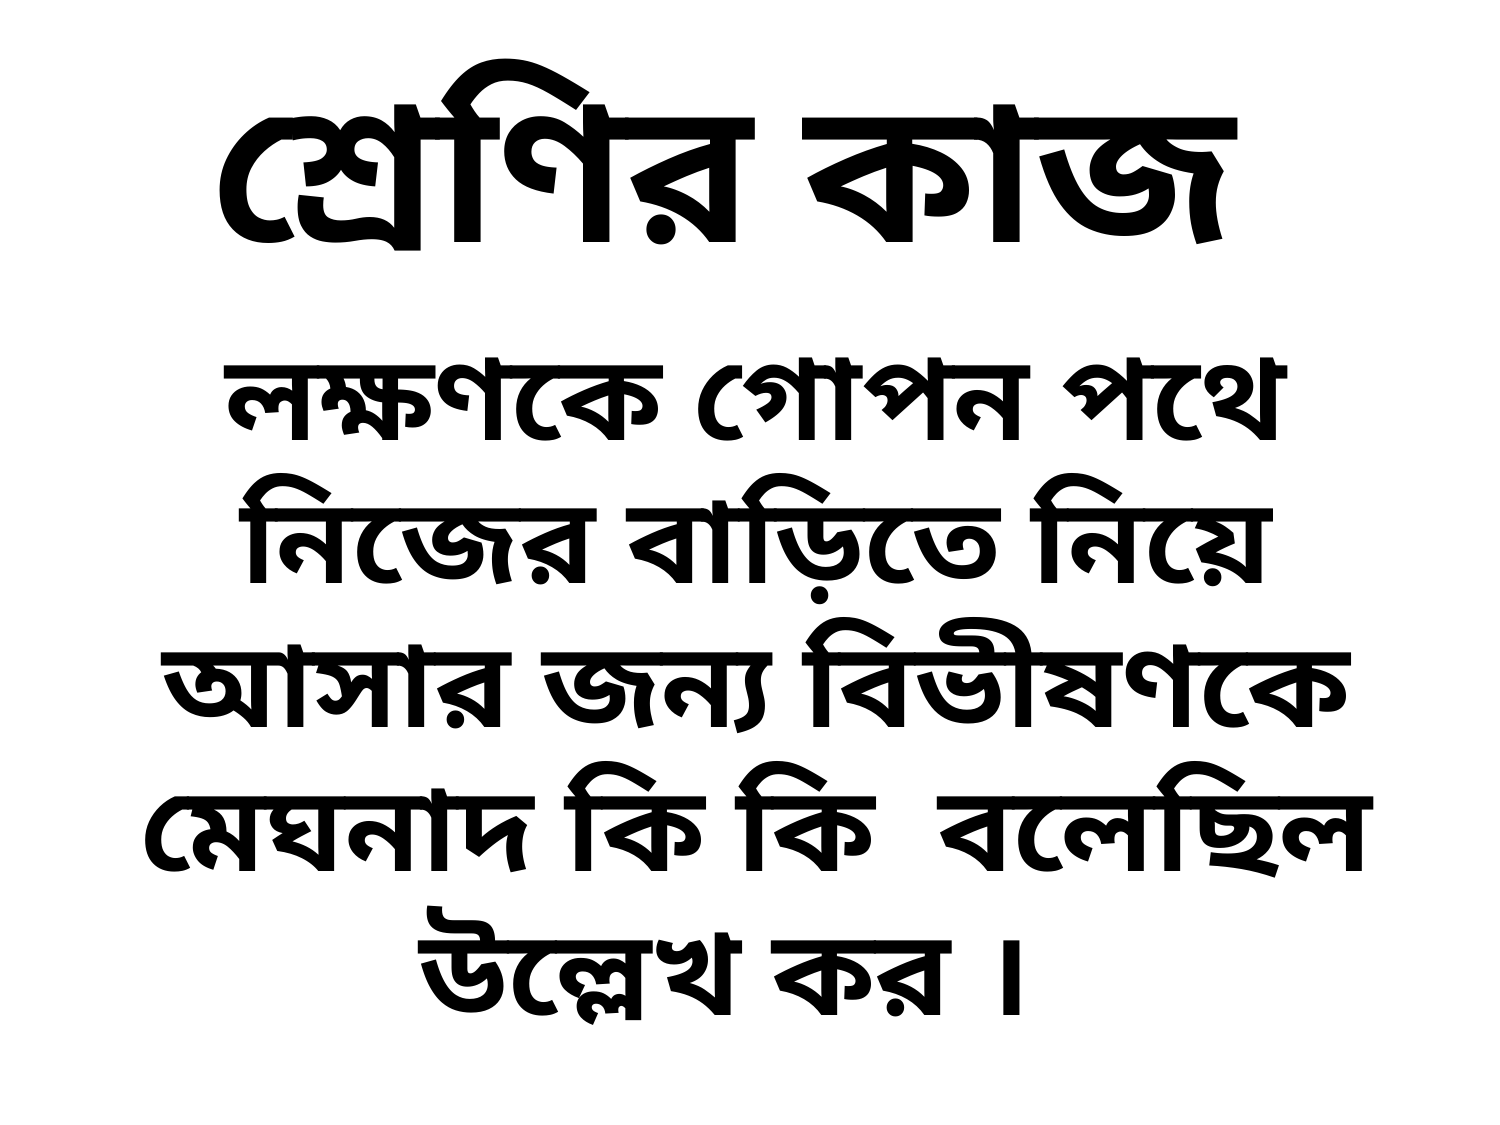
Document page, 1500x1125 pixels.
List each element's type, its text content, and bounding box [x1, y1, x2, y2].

subtitle লক্ষণকে গোপন পথে নিজের বাড়িতে নিয়ে আসার জন্য বিভীষণকে মেঘনাদ কি কি বলেছিল উল্লেখ কর । [50, 312, 1463, 1050]
title শ্রেণির কাজ [0, 0, 1500, 325]
